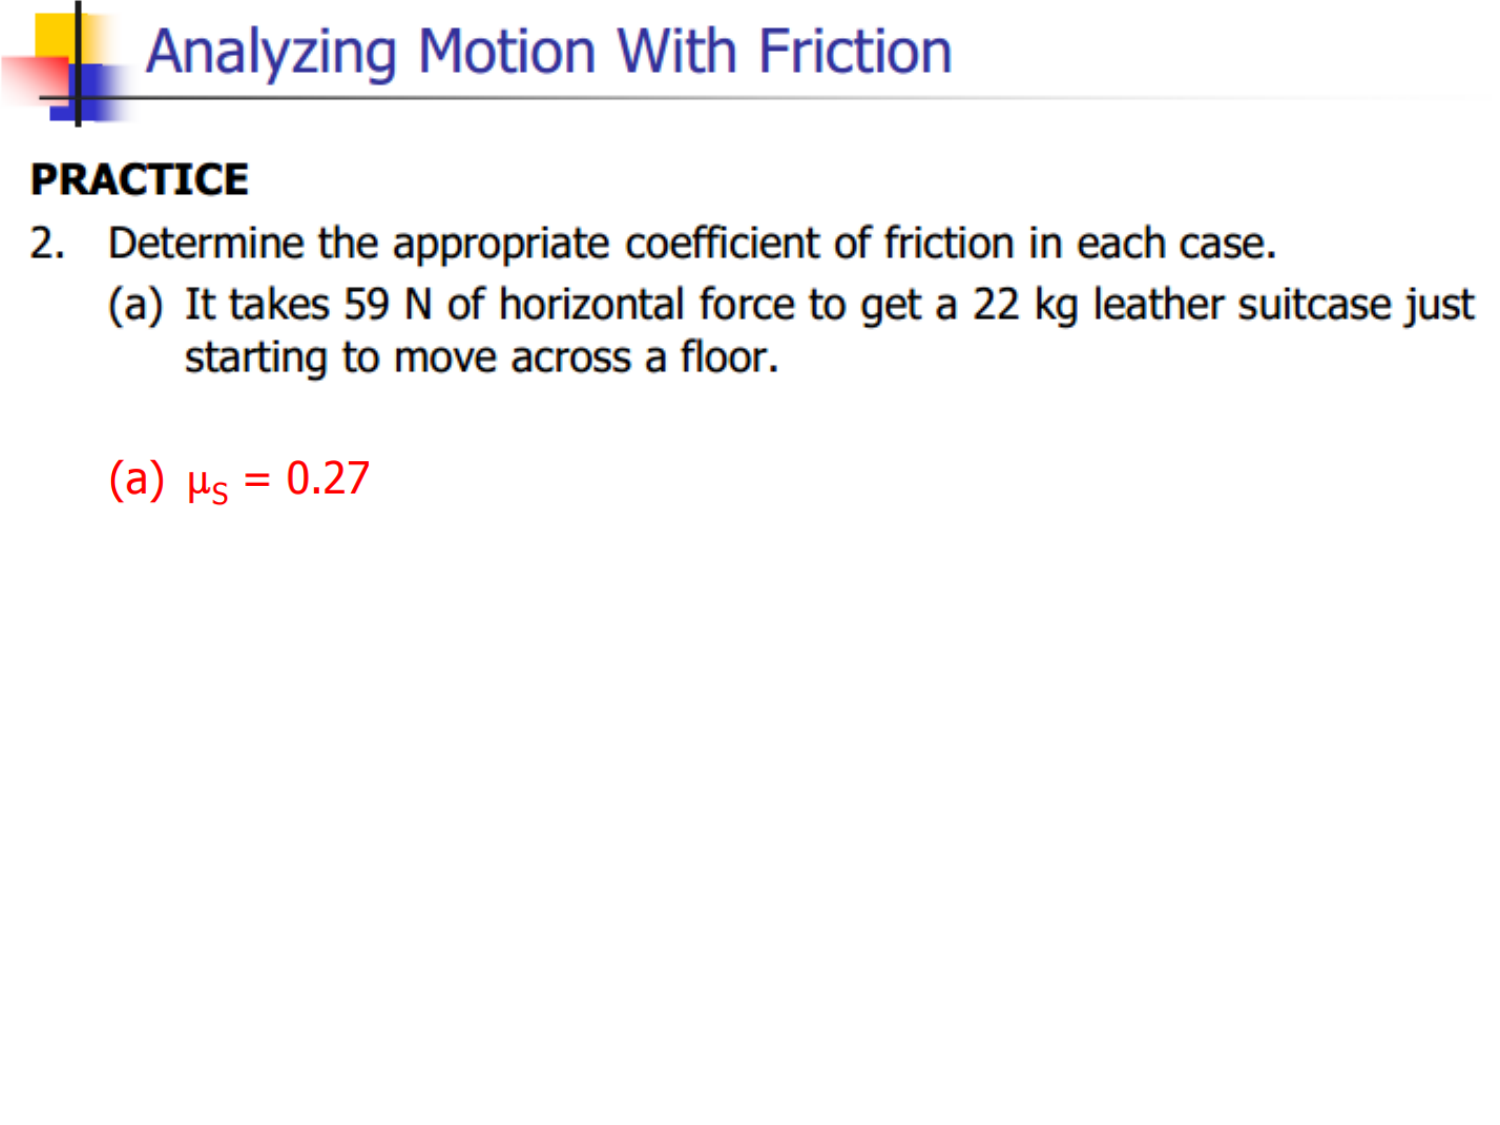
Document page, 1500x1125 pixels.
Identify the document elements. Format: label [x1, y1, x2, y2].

picture [0, 430, 1500, 514]
picture [0, 0, 1500, 406]
